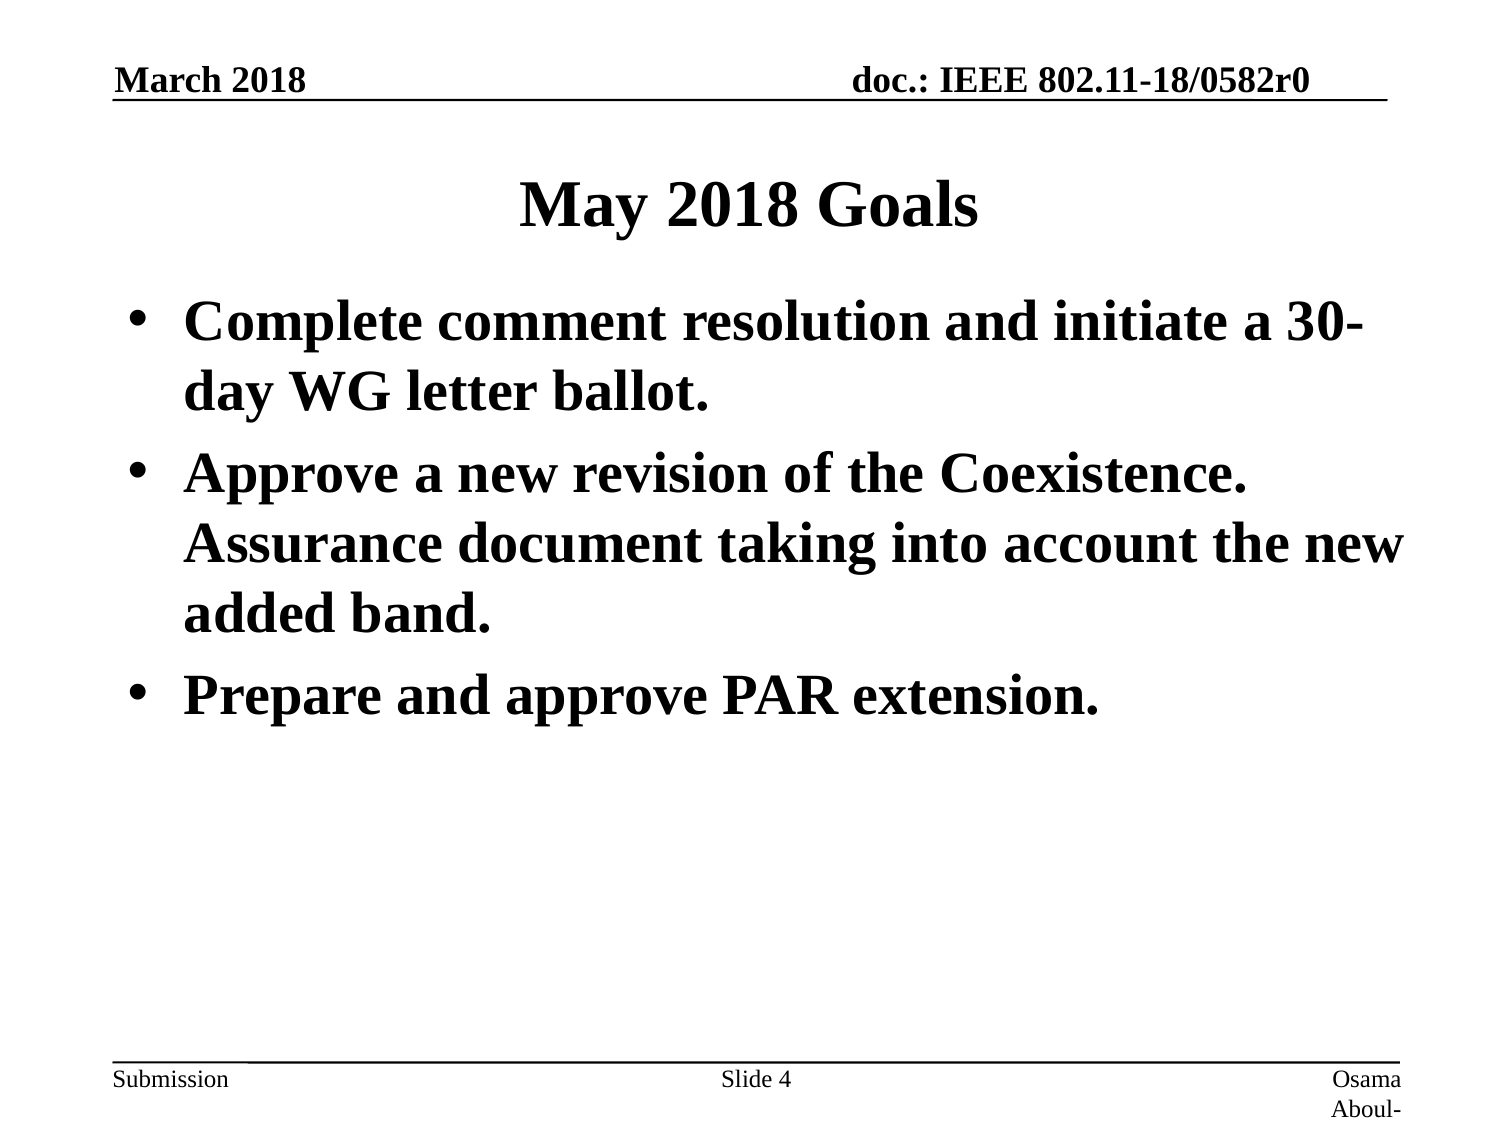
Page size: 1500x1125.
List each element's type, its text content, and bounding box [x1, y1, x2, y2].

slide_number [114, 54, 335, 101]
footer Osama Aboul-Magd (Huawei Technologies) [1324, 1061, 1402, 1093]
slide_number Slide 4 [712, 1061, 800, 1093]
list Complete comment resolution and initiate a 30-day WG letter ballot. Approve a new revision of the Coexistence. Assurance document taking into account the new added band. Prepare and approve PAR extension. [112, 274, 1438, 1001]
title May 2018 Goals [112, 112, 1388, 274]
